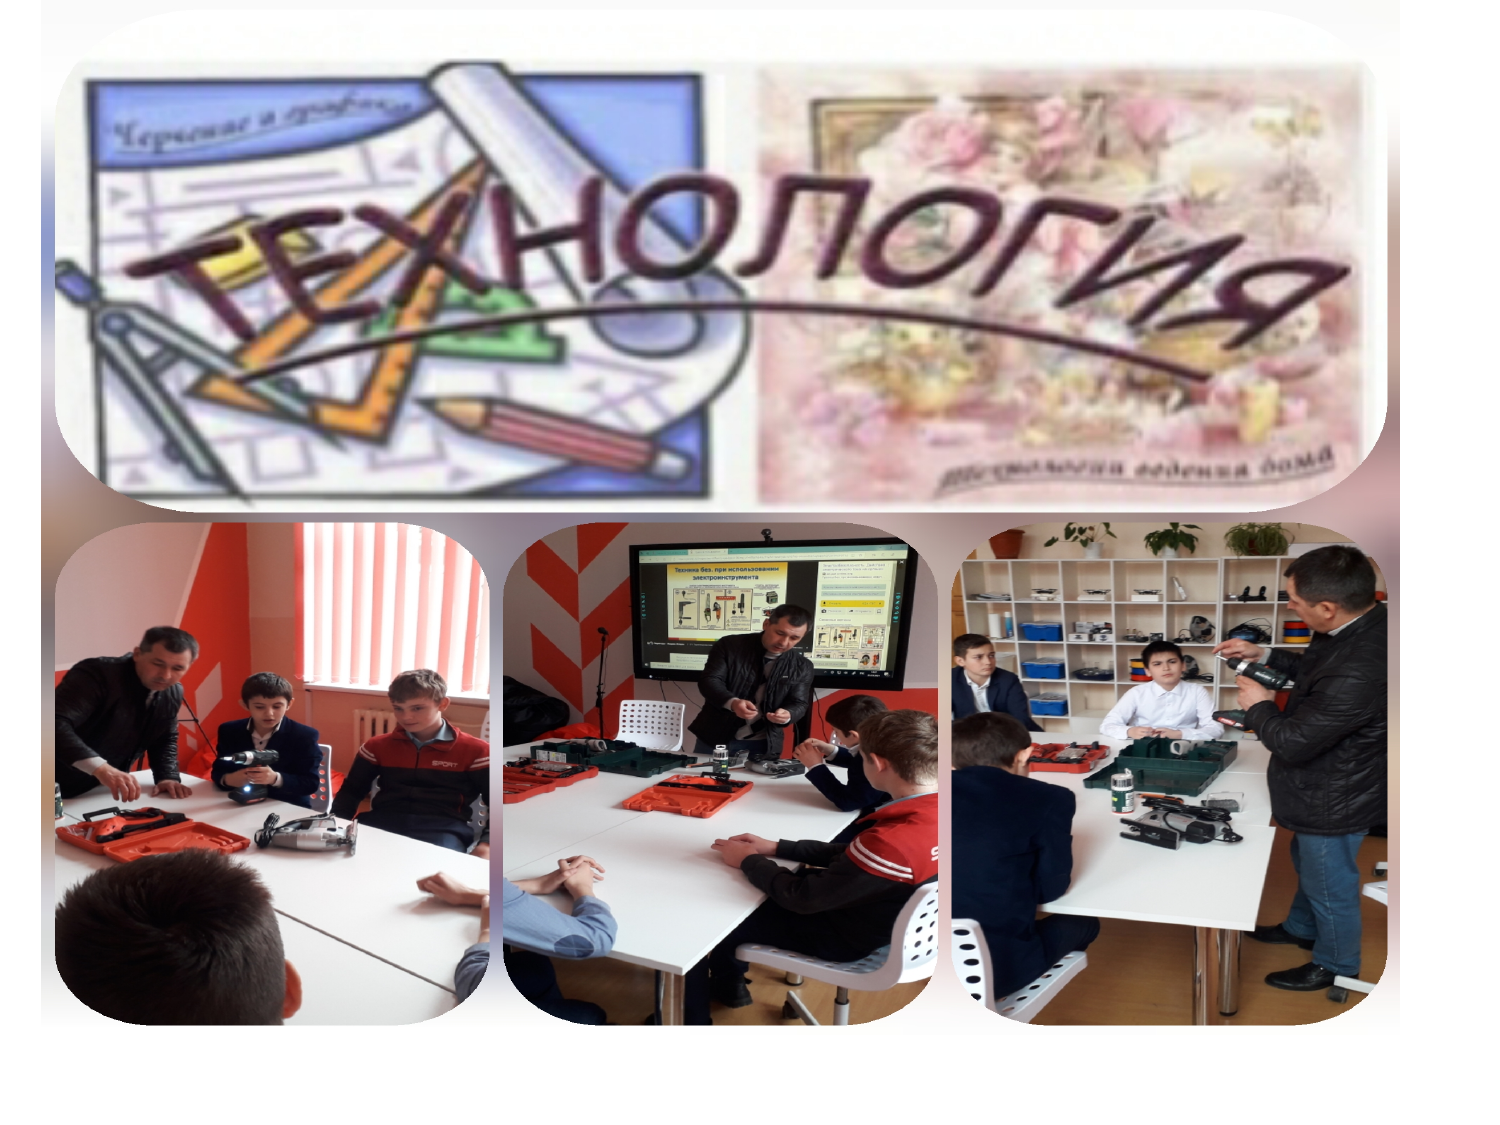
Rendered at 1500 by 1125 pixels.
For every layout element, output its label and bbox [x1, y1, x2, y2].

picture [41, 0, 1400, 1036]
